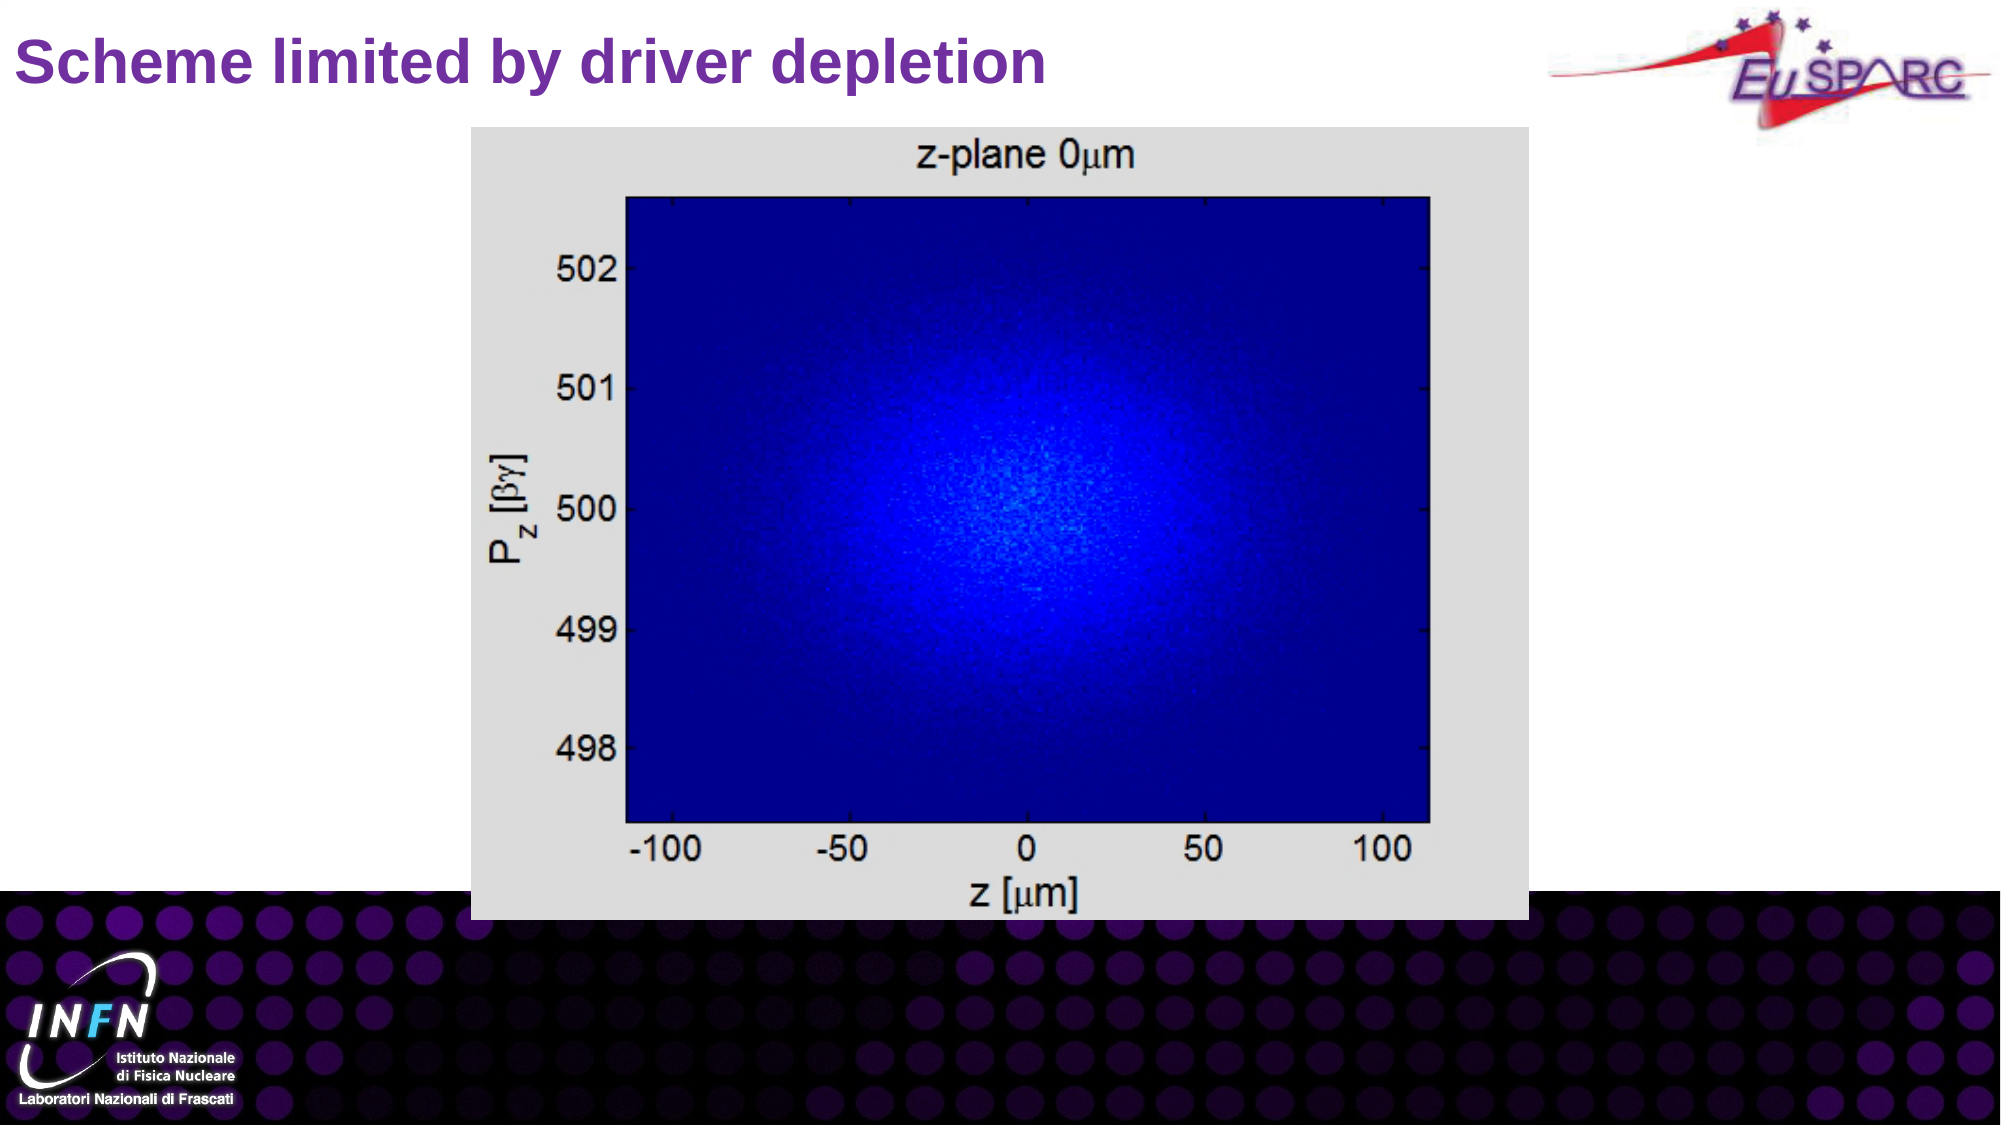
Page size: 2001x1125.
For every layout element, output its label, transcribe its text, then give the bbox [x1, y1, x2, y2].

title Scheme limited by driver depletion [0, 0, 2000, 127]
picture [0, 0, 2001, 1125]
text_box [470, 126, 1530, 920]
